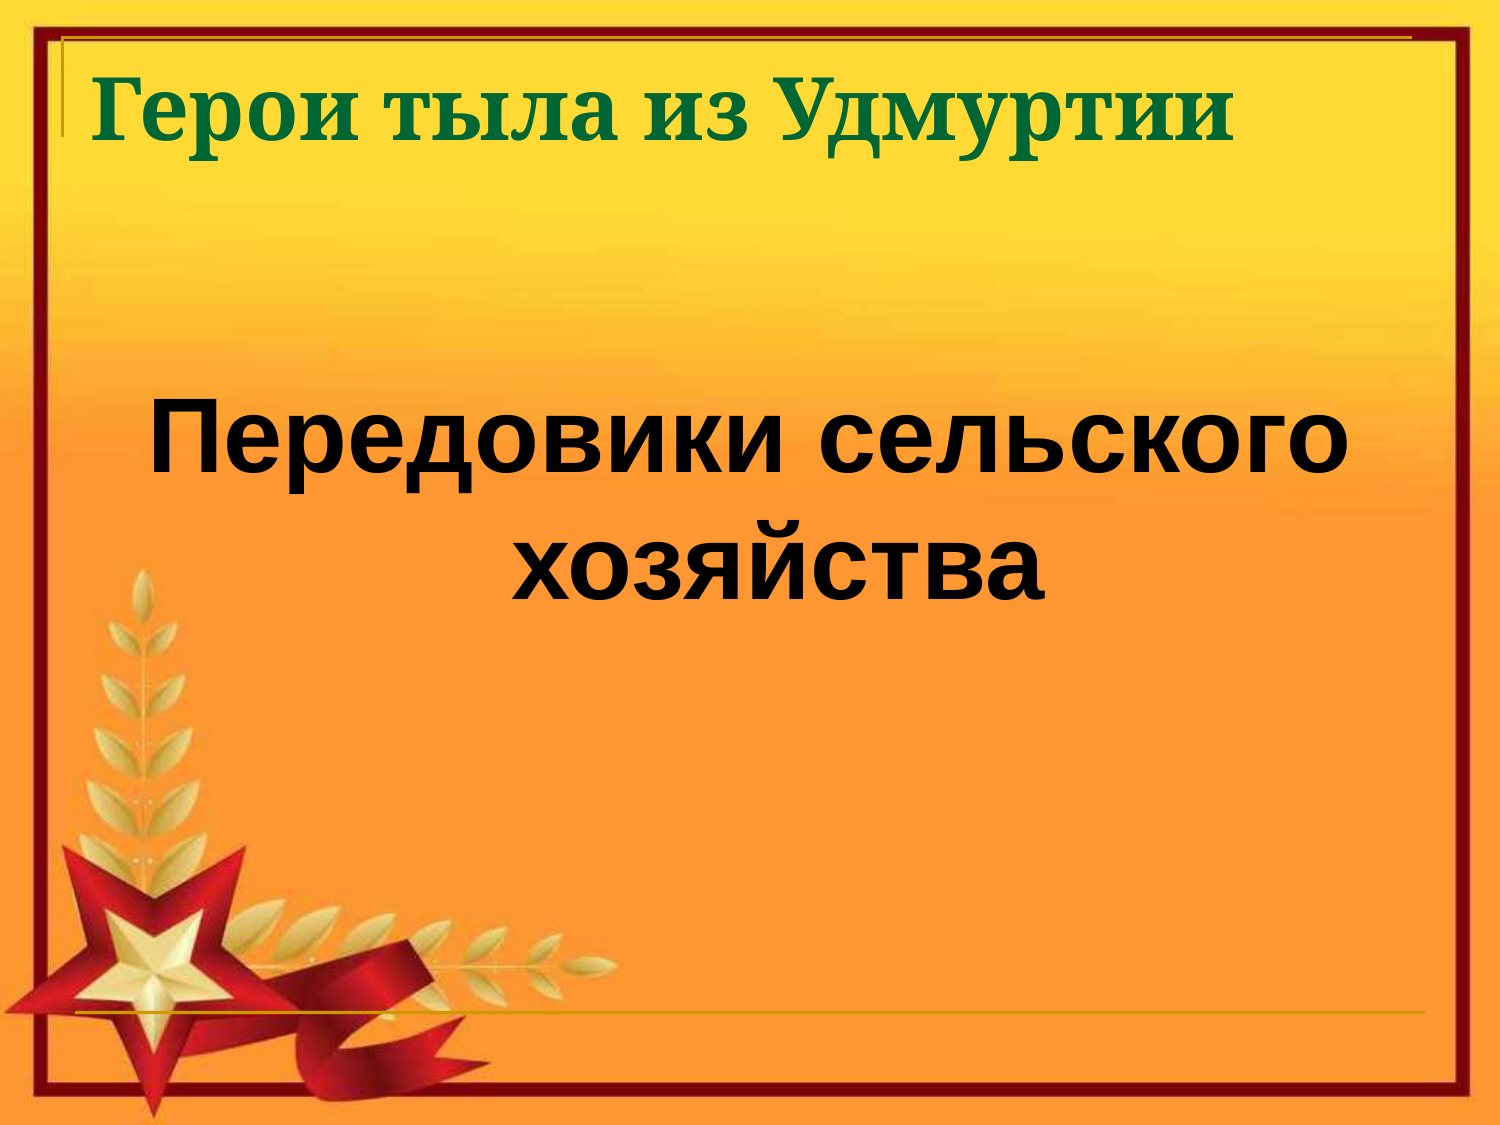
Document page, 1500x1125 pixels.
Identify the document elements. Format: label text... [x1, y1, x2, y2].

list Передовики сельского хозяйства [75, 262, 1425, 1006]
title Герои тыла из Удмуртии [75, 45, 1425, 233]
picture [0, 0, 1500, 1125]
